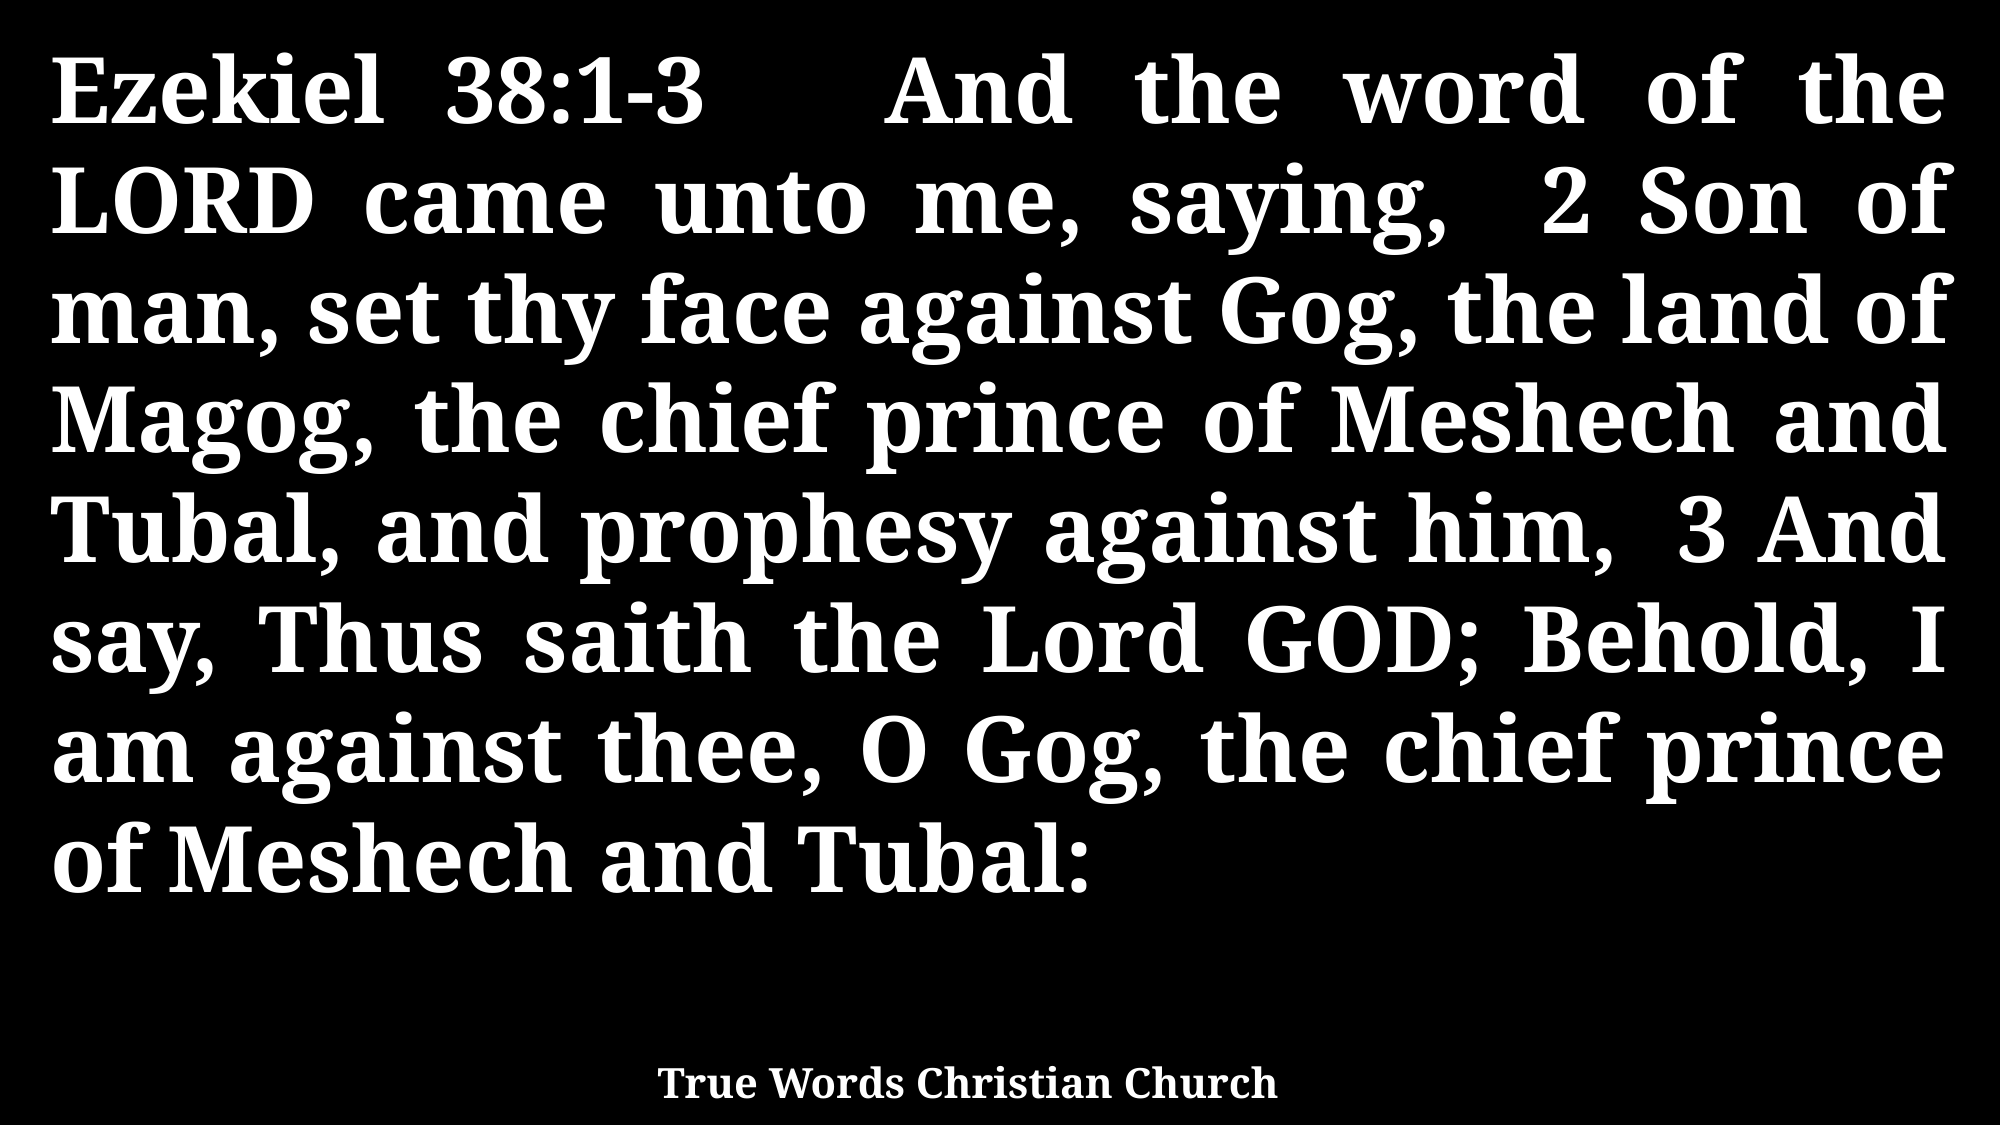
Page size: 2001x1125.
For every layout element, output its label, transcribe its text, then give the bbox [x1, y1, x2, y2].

text_box True Words Christian Church [642, 1049, 1294, 1114]
text_box Ezekiel 38:1-3 And the word of the LORD came unto me, saying, 2 Son of man, set thy face against Gog, the land of Magog, the chief prince of Meshech and Tubal, and prophesy against him, 3 And say, Thus saith the Lord GOD; Behold, I am against thee, O Gog, the chief prince of Meshech and Tubal: [35, 24, 1965, 919]
